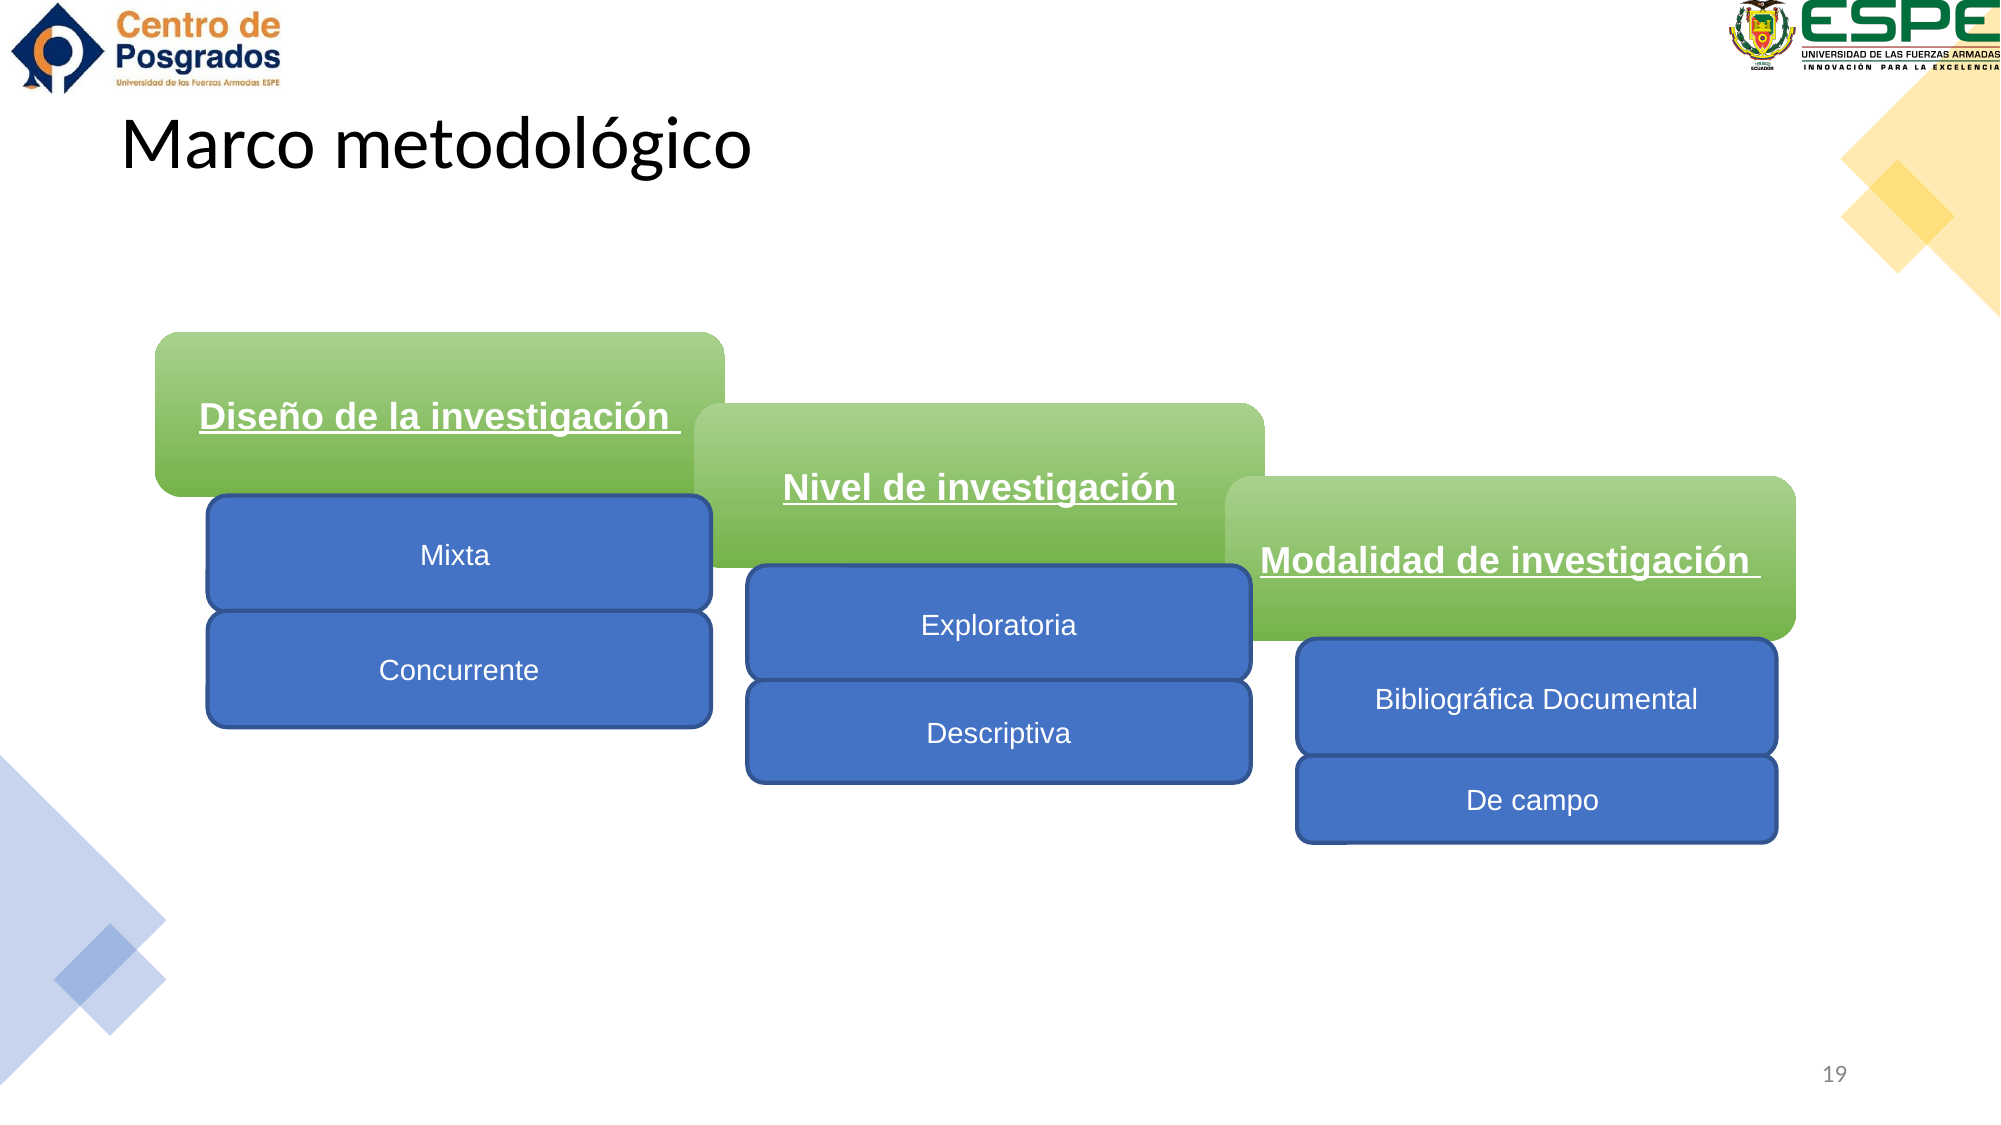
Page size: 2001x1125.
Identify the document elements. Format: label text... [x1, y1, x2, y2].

text_box Descriptiva [745, 677, 1253, 785]
text_box Exploratoria [745, 563, 1253, 680]
text_box De campo [1295, 753, 1779, 845]
text_box Diseño de la investigación [154, 331, 726, 498]
title Marco metodológico [105, 50, 1835, 237]
slide_number 19 [1412, 1042, 1863, 1103]
picture [1729, 0, 2000, 70]
text_box Mixta [205, 493, 714, 611]
text_box Concurrente [205, 608, 714, 730]
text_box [0, 754, 167, 1086]
text_box Bibliográfica Documental [1295, 636, 1779, 755]
picture [10, 1, 282, 94]
text_box Nivel de investigación [694, 402, 1265, 569]
text_box Modalidad de investigación [1225, 475, 1796, 642]
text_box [1840, 77, 2000, 318]
